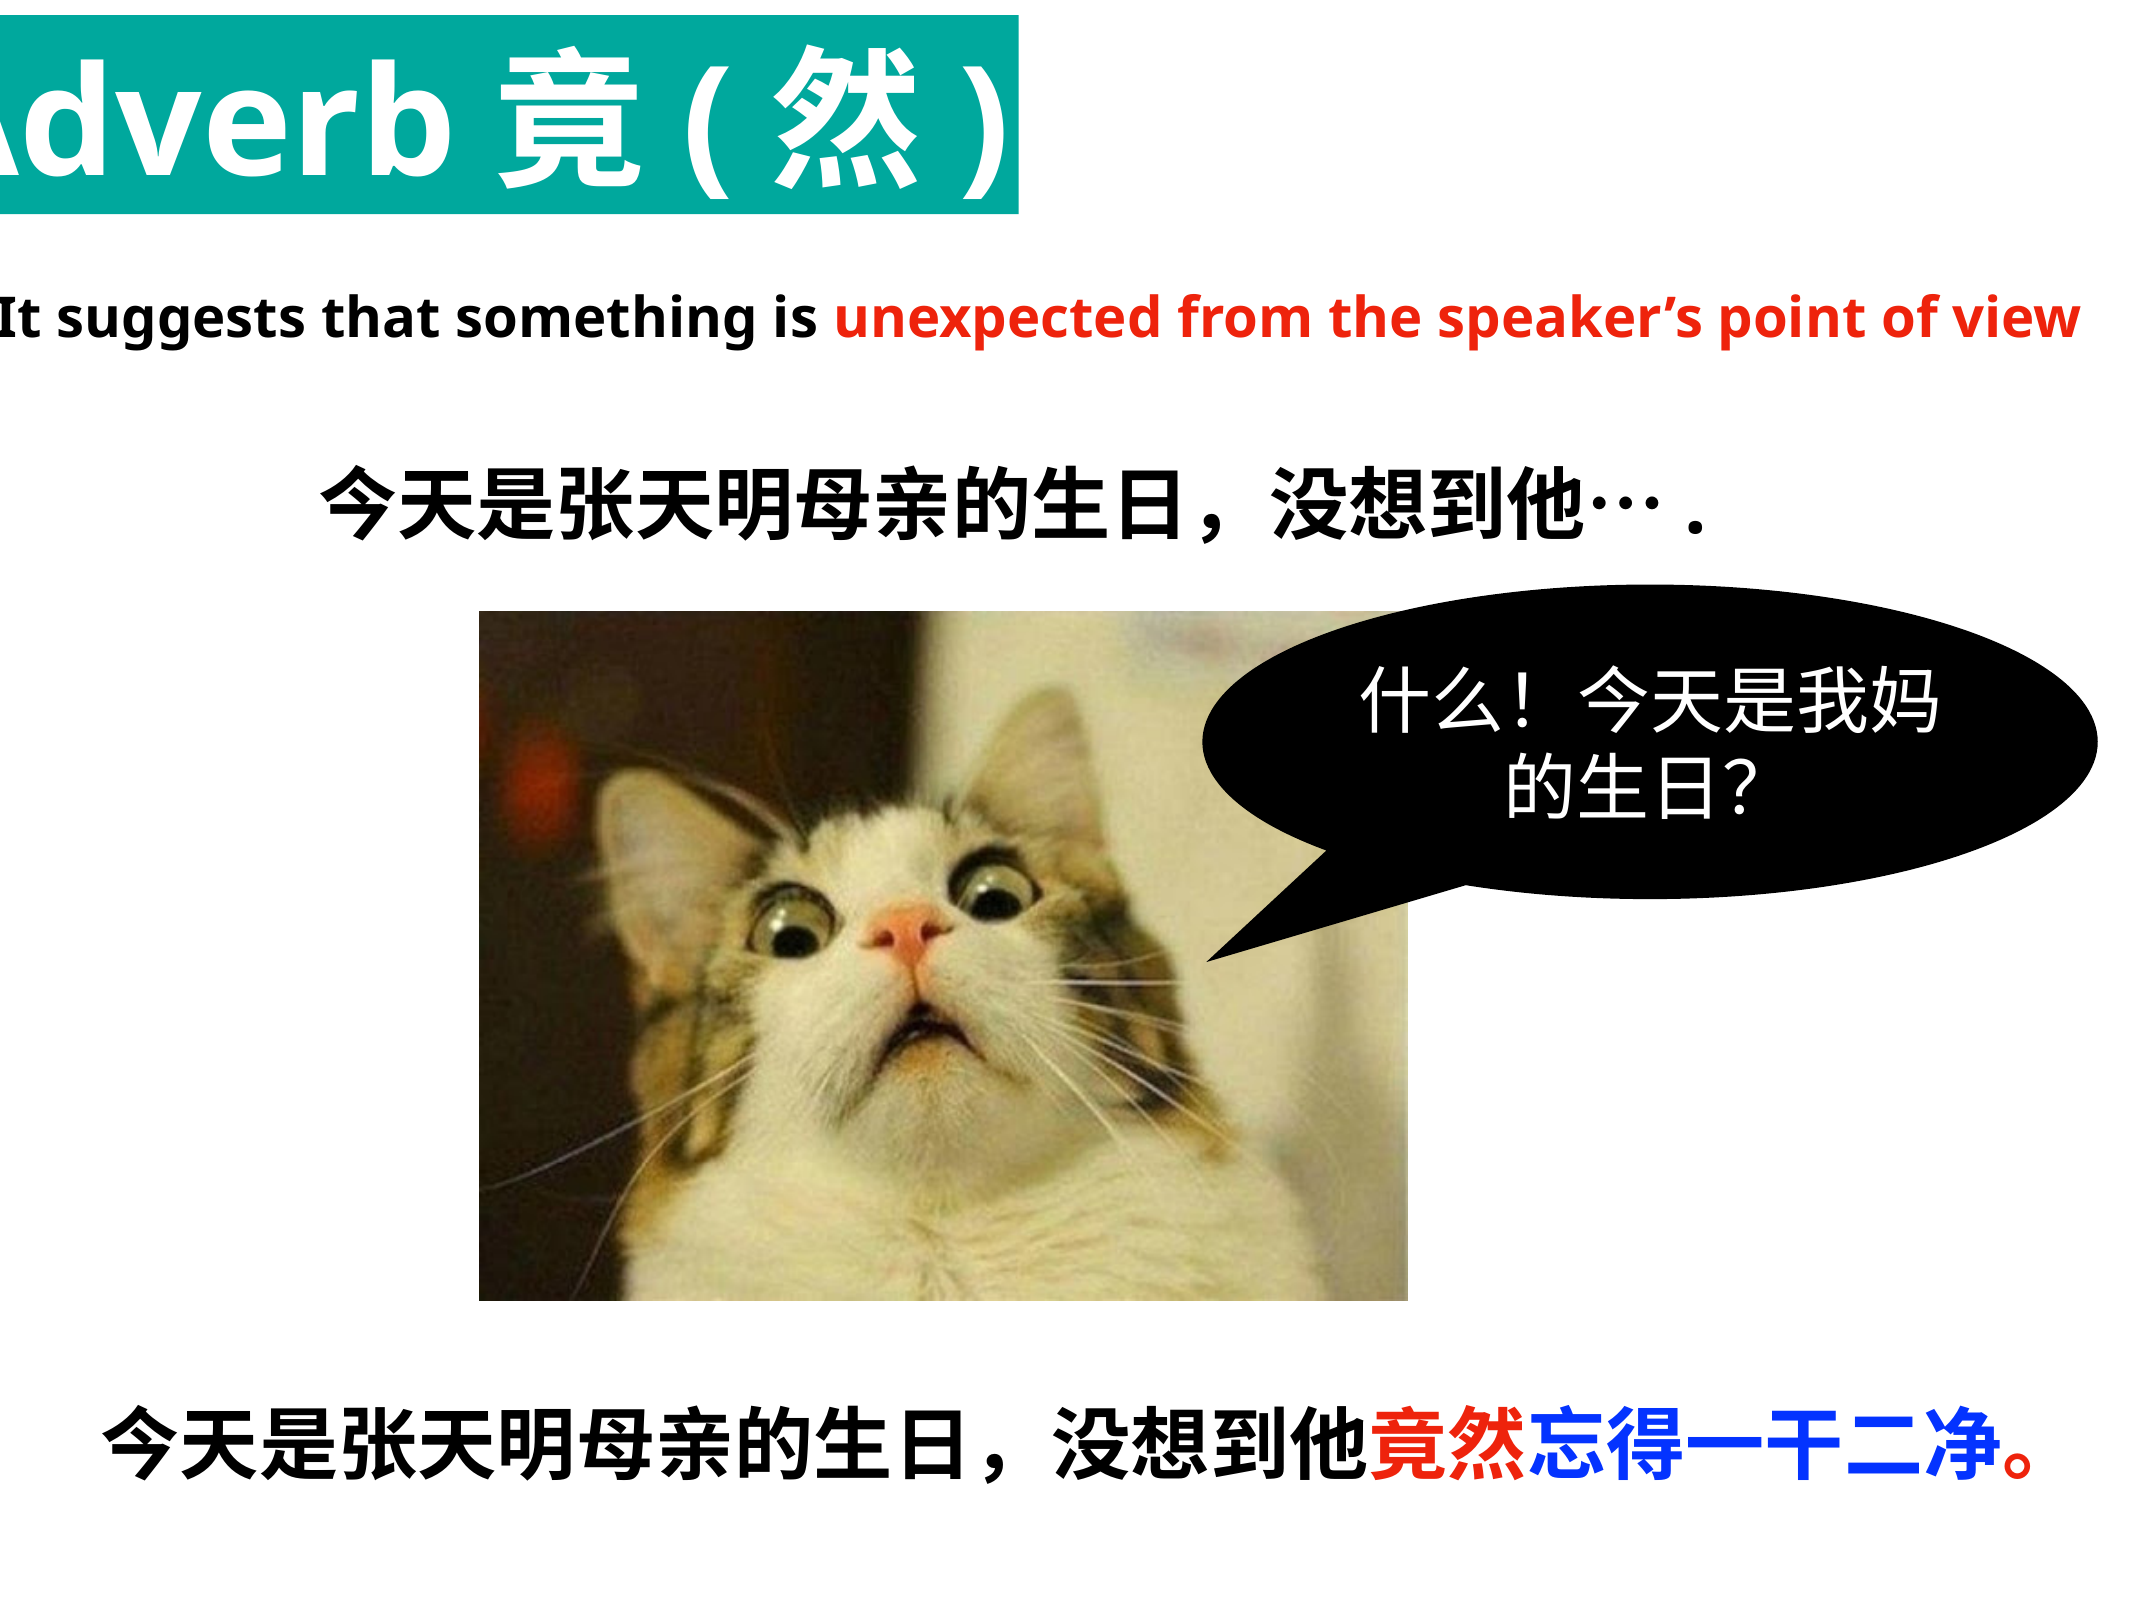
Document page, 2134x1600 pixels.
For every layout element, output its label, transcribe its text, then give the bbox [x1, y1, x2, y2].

text_box It suggests that something is unexpected from the speaker’s point of view [0, 272, 2091, 357]
text_box 什么！今天是我妈的生日？ [1401, 584, 2098, 903]
text_box 今天是张天明母亲的生日，没想到他…. [309, 446, 1716, 558]
text_box 今天是张天明母亲的生日，没想到他竟然忘得一干二净。 [92, 1385, 2091, 1498]
text_box Adverb竟(然) [0, 15, 1019, 215]
picture [478, 611, 1408, 1302]
